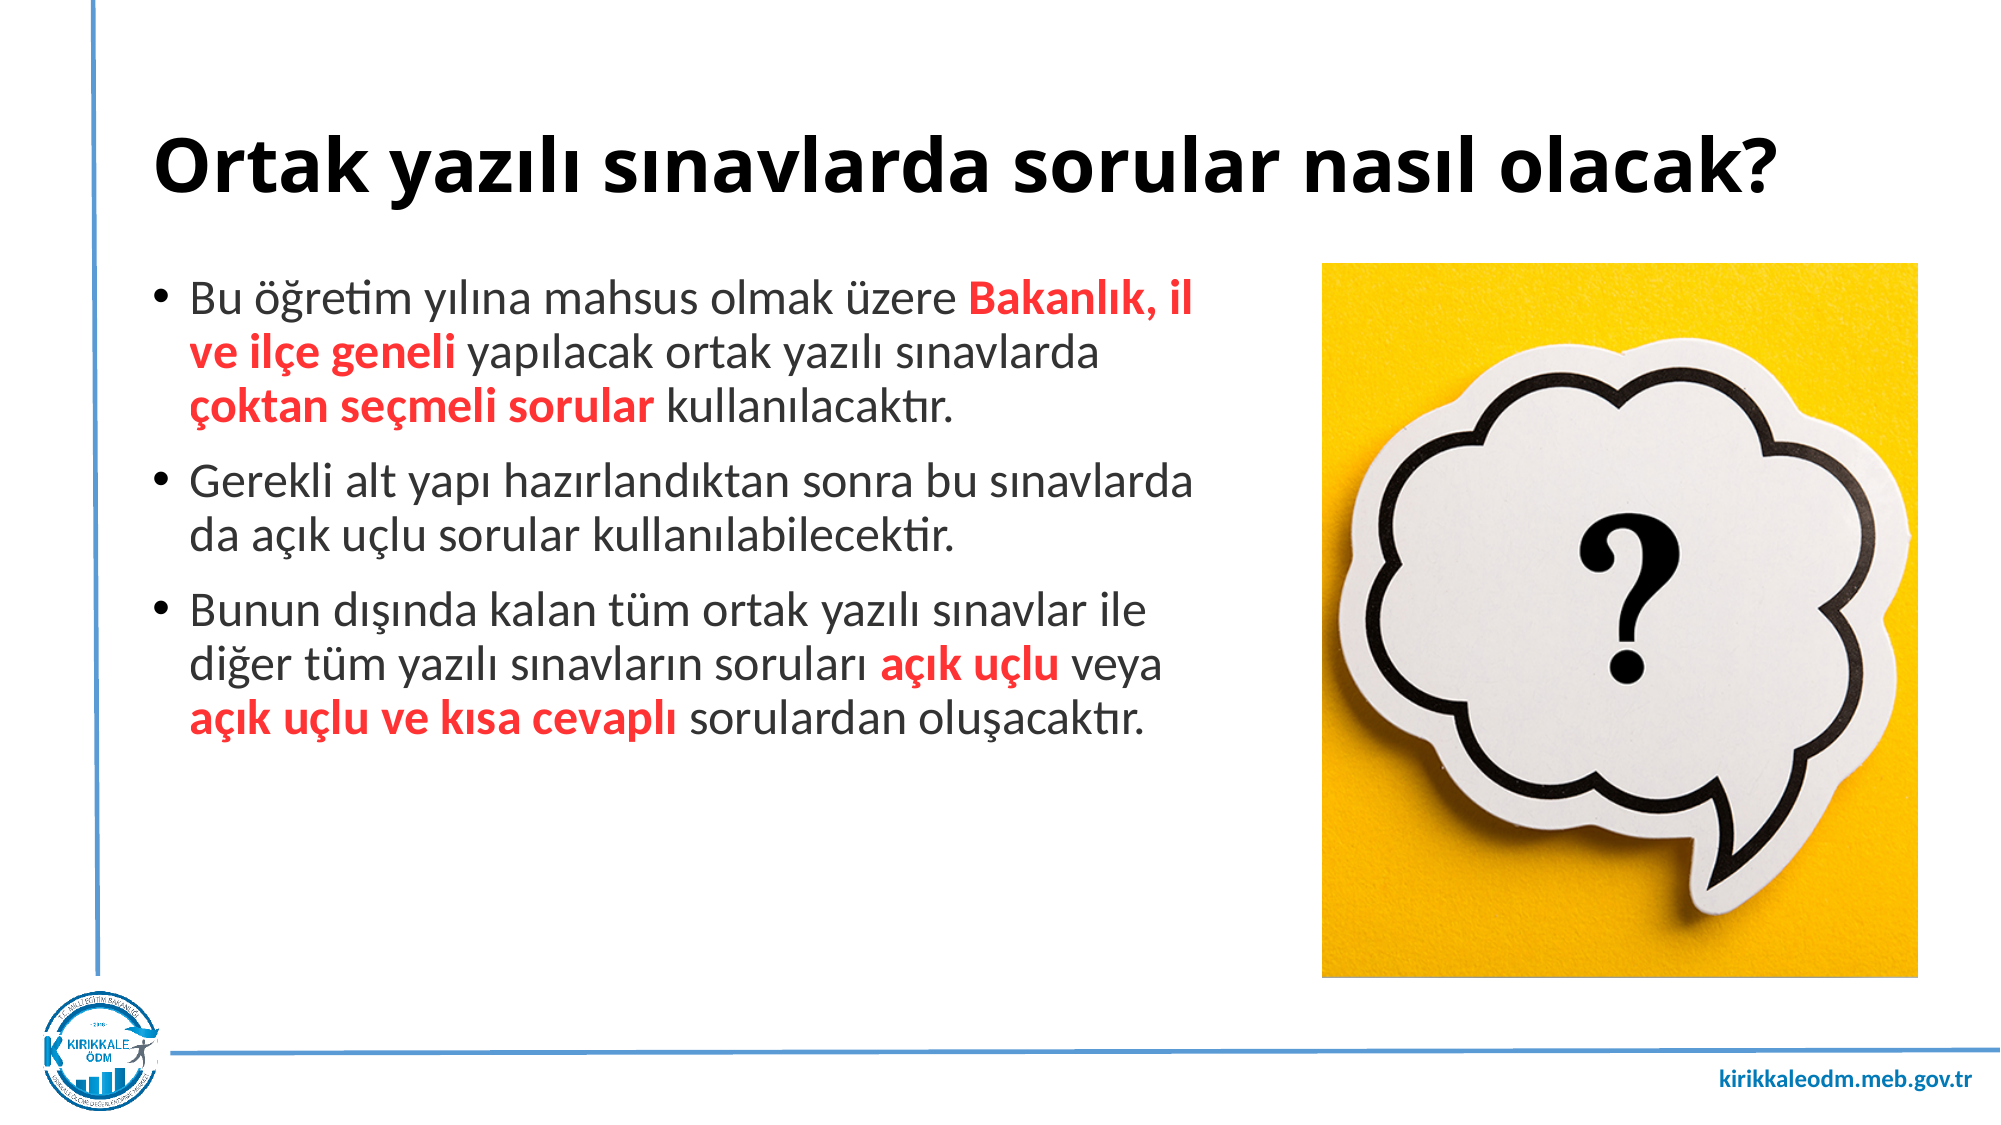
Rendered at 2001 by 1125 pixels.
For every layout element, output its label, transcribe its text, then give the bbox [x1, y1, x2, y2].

list Bu öğretim yılına mahsus olmak üzere Bakanlık, il ve ilçe geneli yapılacak ortak yazılı sınavlarda çoktan seçmeli sorular kullanılacaktır. Gerekli alt yapı hazırlandıktan sonra bu sınavlarda da açık uçlu sorular kullanılabilecektir. Bunun dışında kalan tüm ortak yazılı sınavlar ile diğer tüm yazılı sınavların soruları açık uçlu veya açık uçlu ve kısa cevaplı sorulardan oluşacaktır. [137, 263, 1263, 978]
title Ortak yazılı sınavlarda sorular nasıl olacak? [137, 59, 1863, 278]
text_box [170, 1049, 2000, 1054]
picture [41, 991, 160, 1111]
text_box kirikkaleodm.meb.gov.tr [1687, 1054, 1988, 1100]
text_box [93, 0, 98, 976]
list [1322, 263, 1918, 978]
